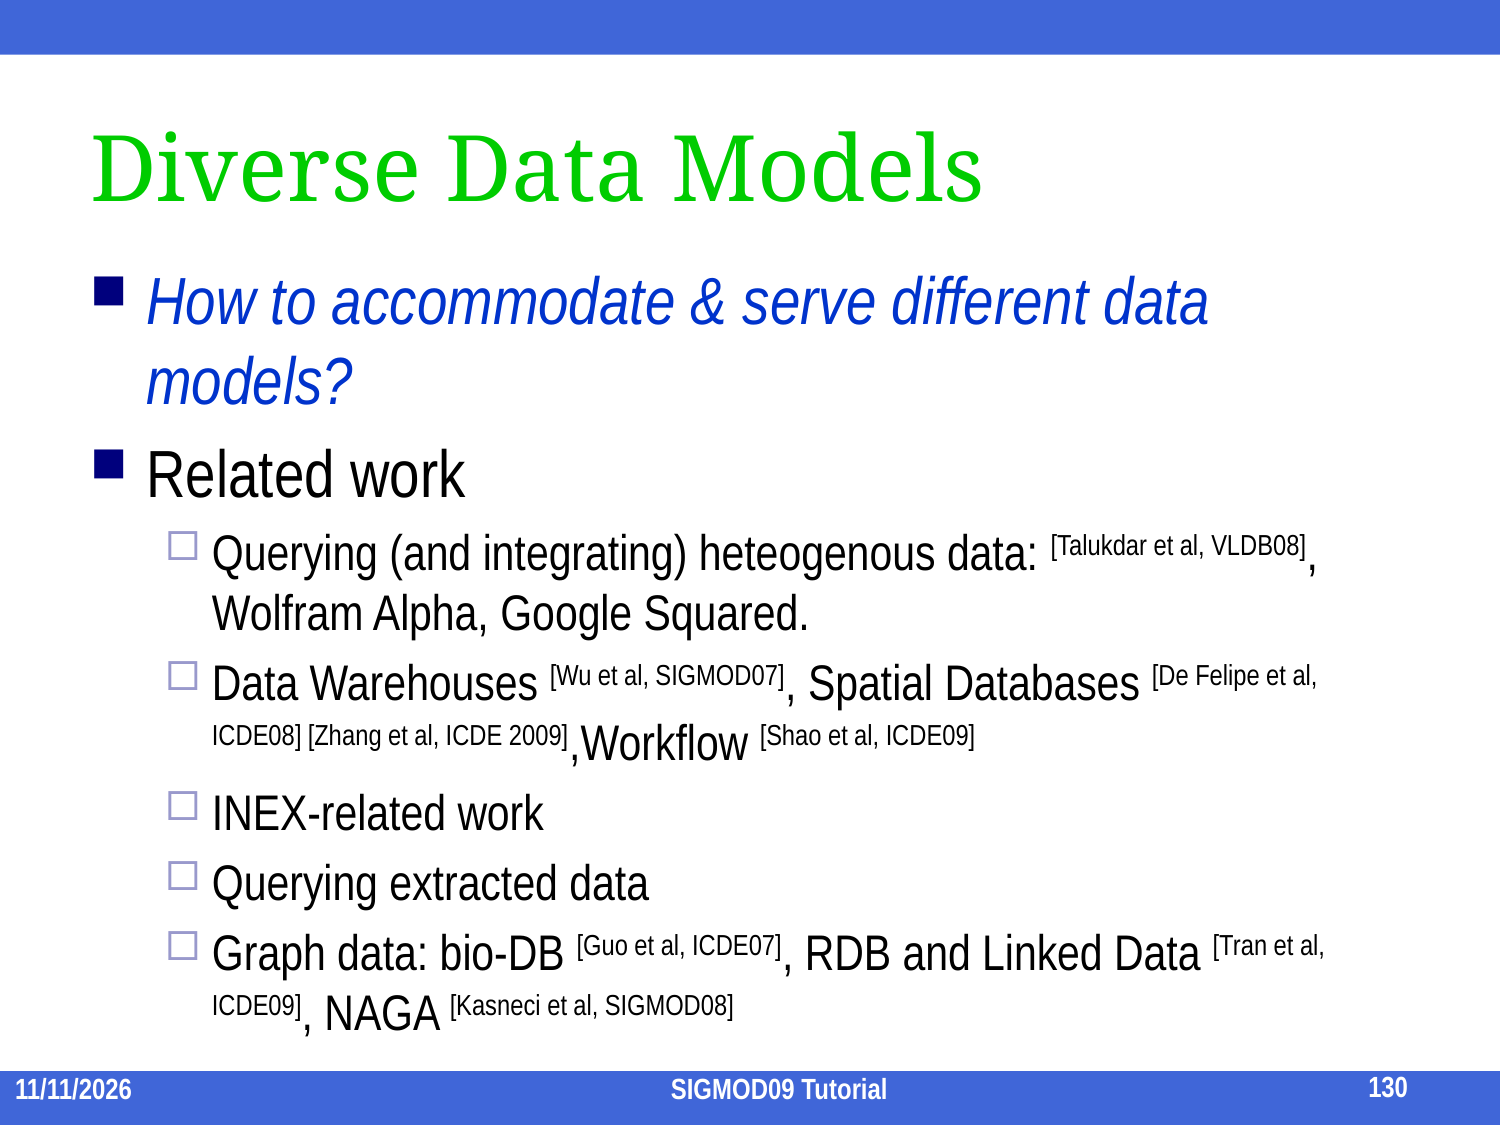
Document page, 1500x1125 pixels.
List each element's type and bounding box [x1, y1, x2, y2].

slide_number [1234, 1074, 1424, 1111]
footer [348, 1076, 1211, 1113]
title [74, 74, 1426, 249]
list [74, 249, 1426, 1018]
slide_number [0, 1076, 314, 1113]
